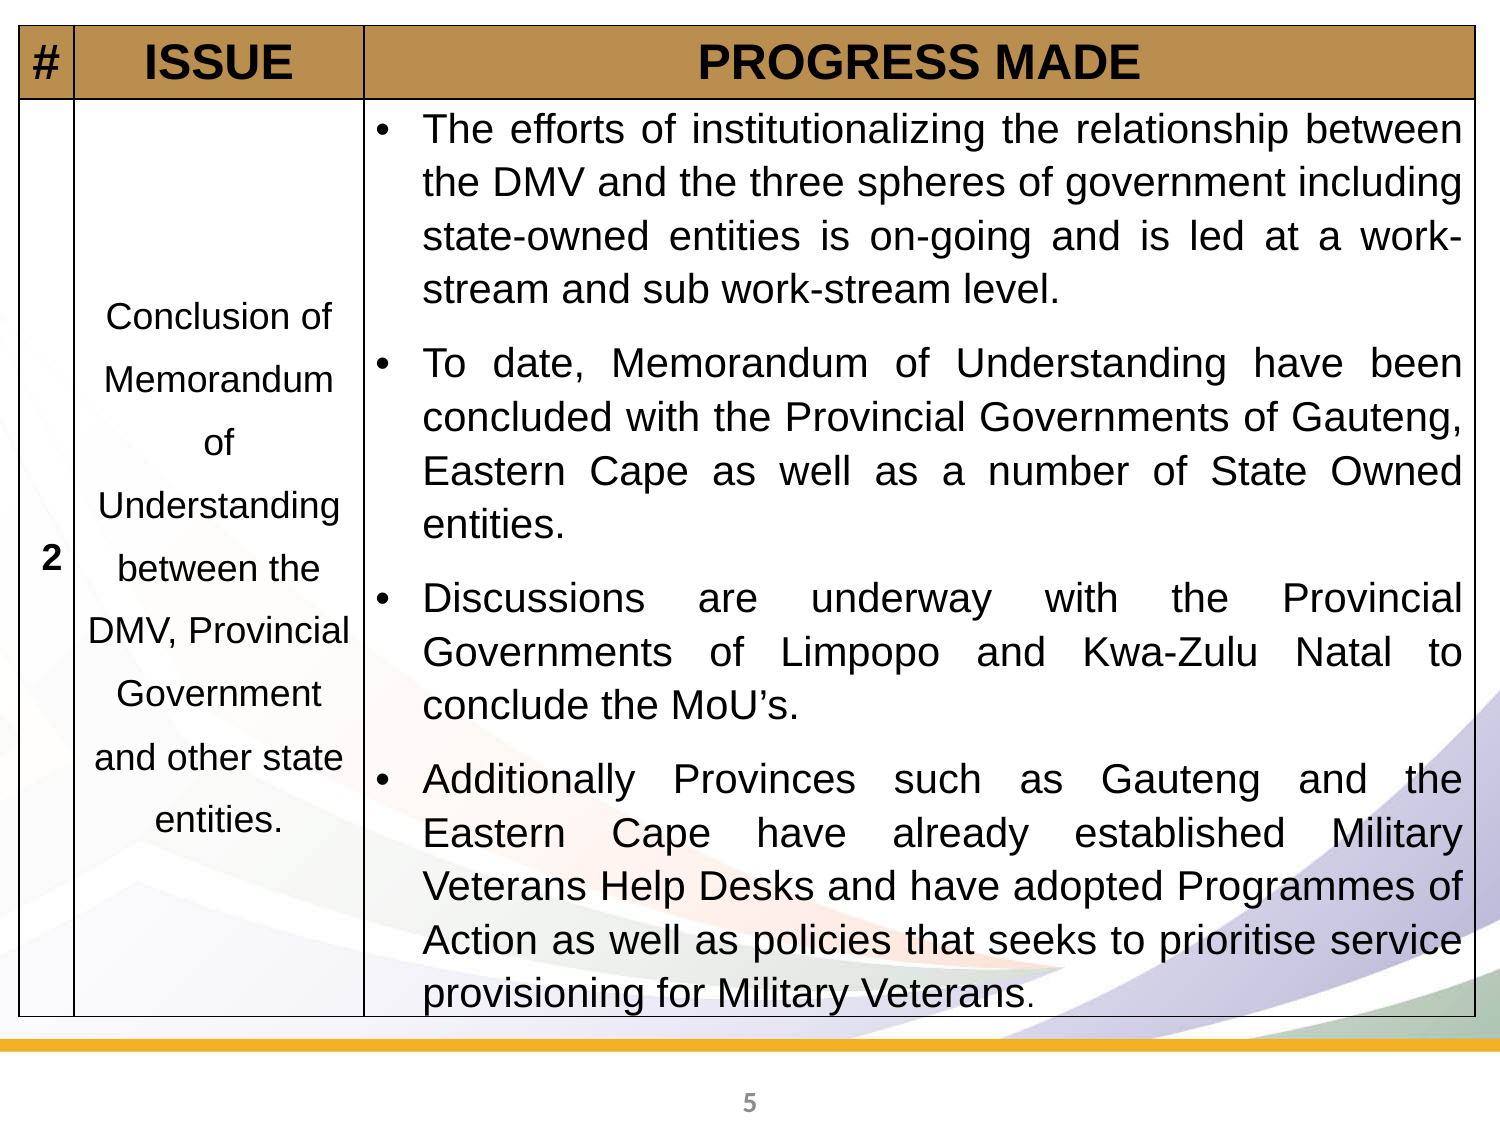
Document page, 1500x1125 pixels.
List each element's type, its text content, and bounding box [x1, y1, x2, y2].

table_header PROGRESS MADE [365, 26, 1474, 98]
footer 5 [496, 1077, 1004, 1125]
table_cell 2 [20, 100, 73, 1016]
table_header # [20, 26, 73, 98]
picture [0, 0, 1500, 1125]
table_header ISSUE [75, 26, 363, 98]
table_cell Conclusion of Memorandum of Understanding between the DMV, Provincial Government and other state entities. [75, 100, 363, 1016]
table_cell The efforts of institutionalizing the relationship between the DMV and the three spheres of government including state-owned entities is on-going and is led at a work-stream and sub work-stream level. To date, Memorandum of Understanding have been concluded with the Provincial Governments of Gauteng, Eastern Cape as well as a number of State Owned entities. Discussions are underway with the Provincial Governments of Limpopo and Kwa-Zulu Natal to conclude the MoU’s. Additionally Provinces such as Gauteng and the Eastern Cape have already established Military Veterans Help Desks and have adopted Programmes of Action as well as policies that seeks to prioritise service provisioning for Military Veterans. [365, 100, 1474, 1016]
